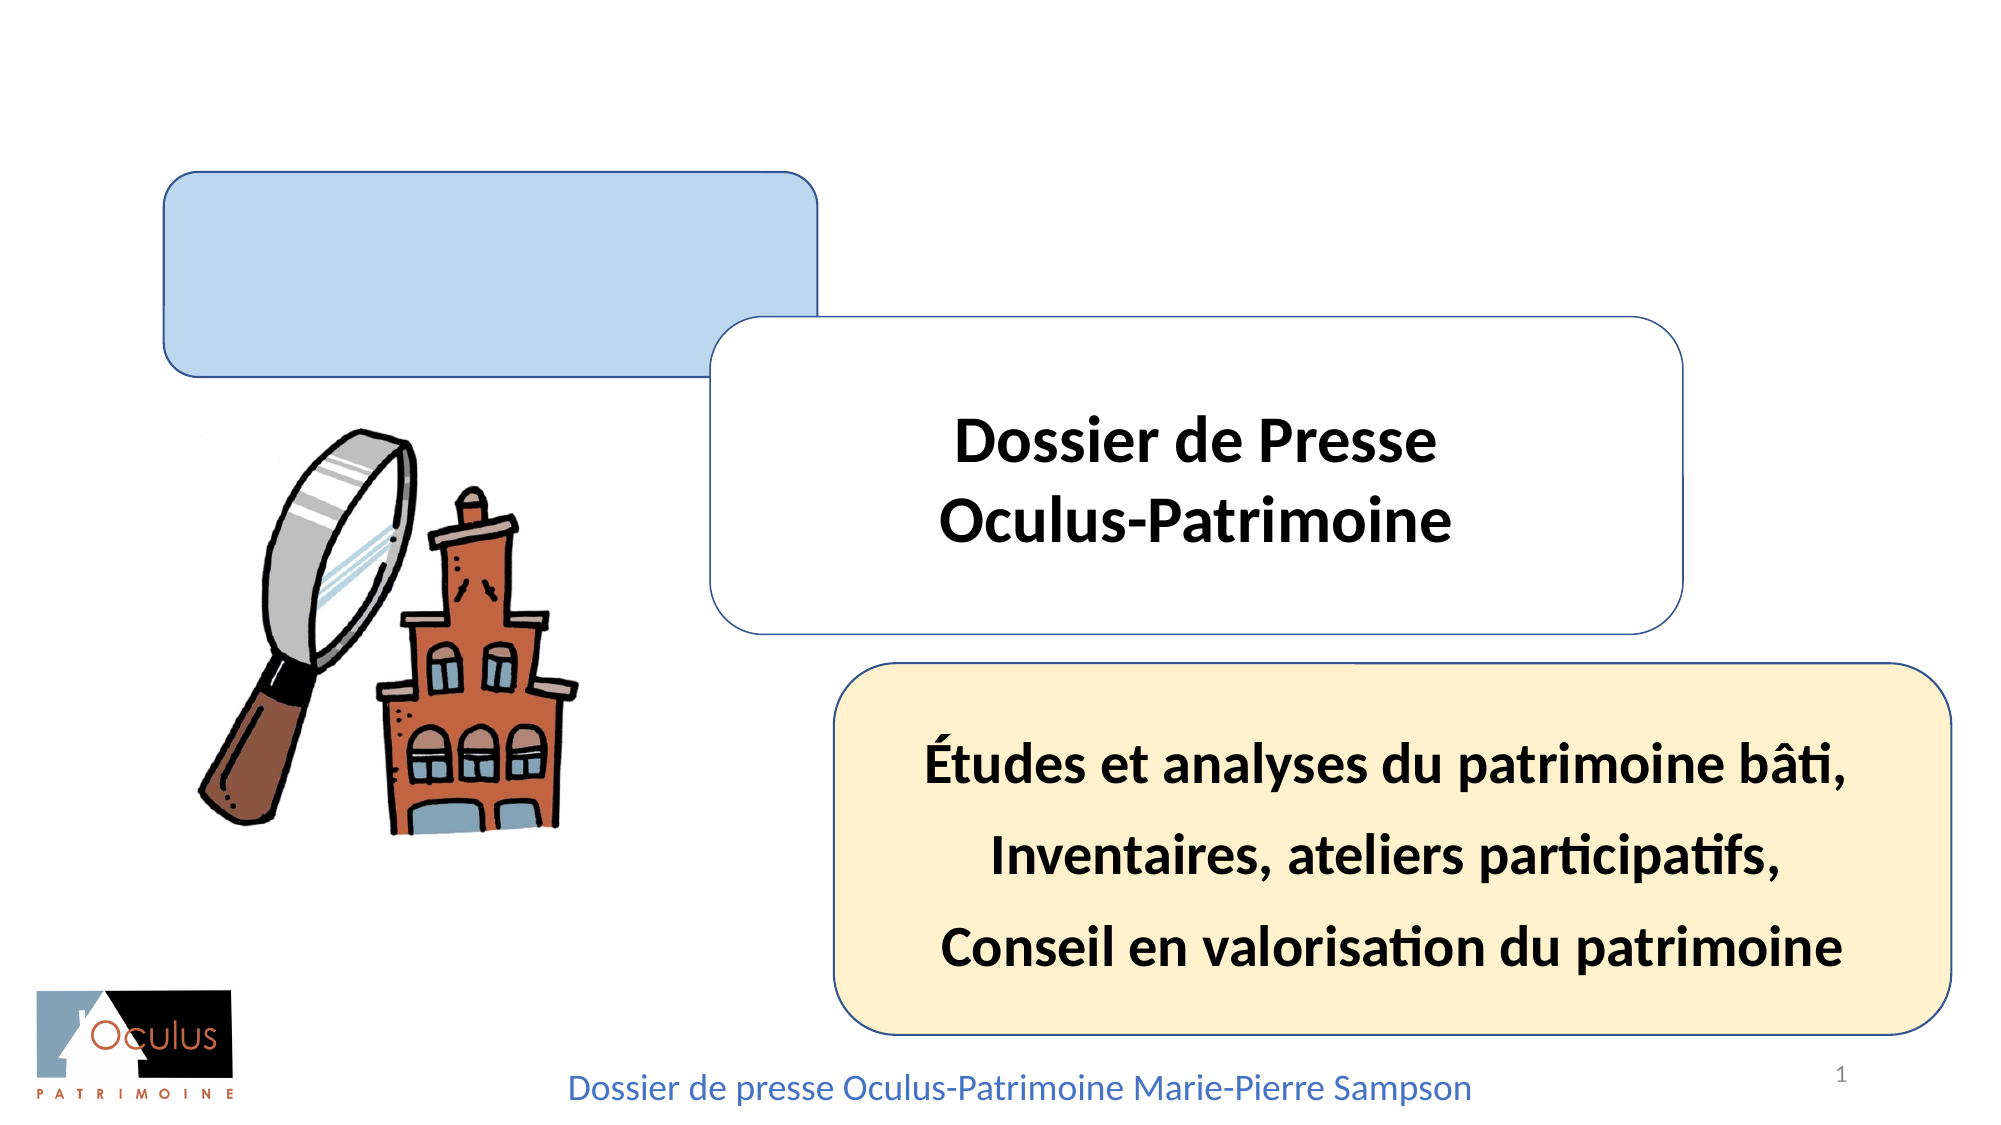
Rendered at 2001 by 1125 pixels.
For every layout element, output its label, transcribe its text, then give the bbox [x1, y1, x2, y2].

slide_number 1 [1412, 1042, 1863, 1103]
text_box [162, 170, 819, 379]
picture [155, 384, 625, 890]
text_box Dossier de presse Oculus-Patrimoine Marie-Pierre Sampson [553, 1055, 1652, 1116]
text_box Études et analyses du patrimoine bâti, Inventaires, ateliers participatifs, Conseil en valorisation du patrimoine [832, 662, 1953, 1036]
text_box Dossier de Presse Oculus-Patrimoine [709, 315, 1685, 636]
picture [27, 983, 241, 1109]
